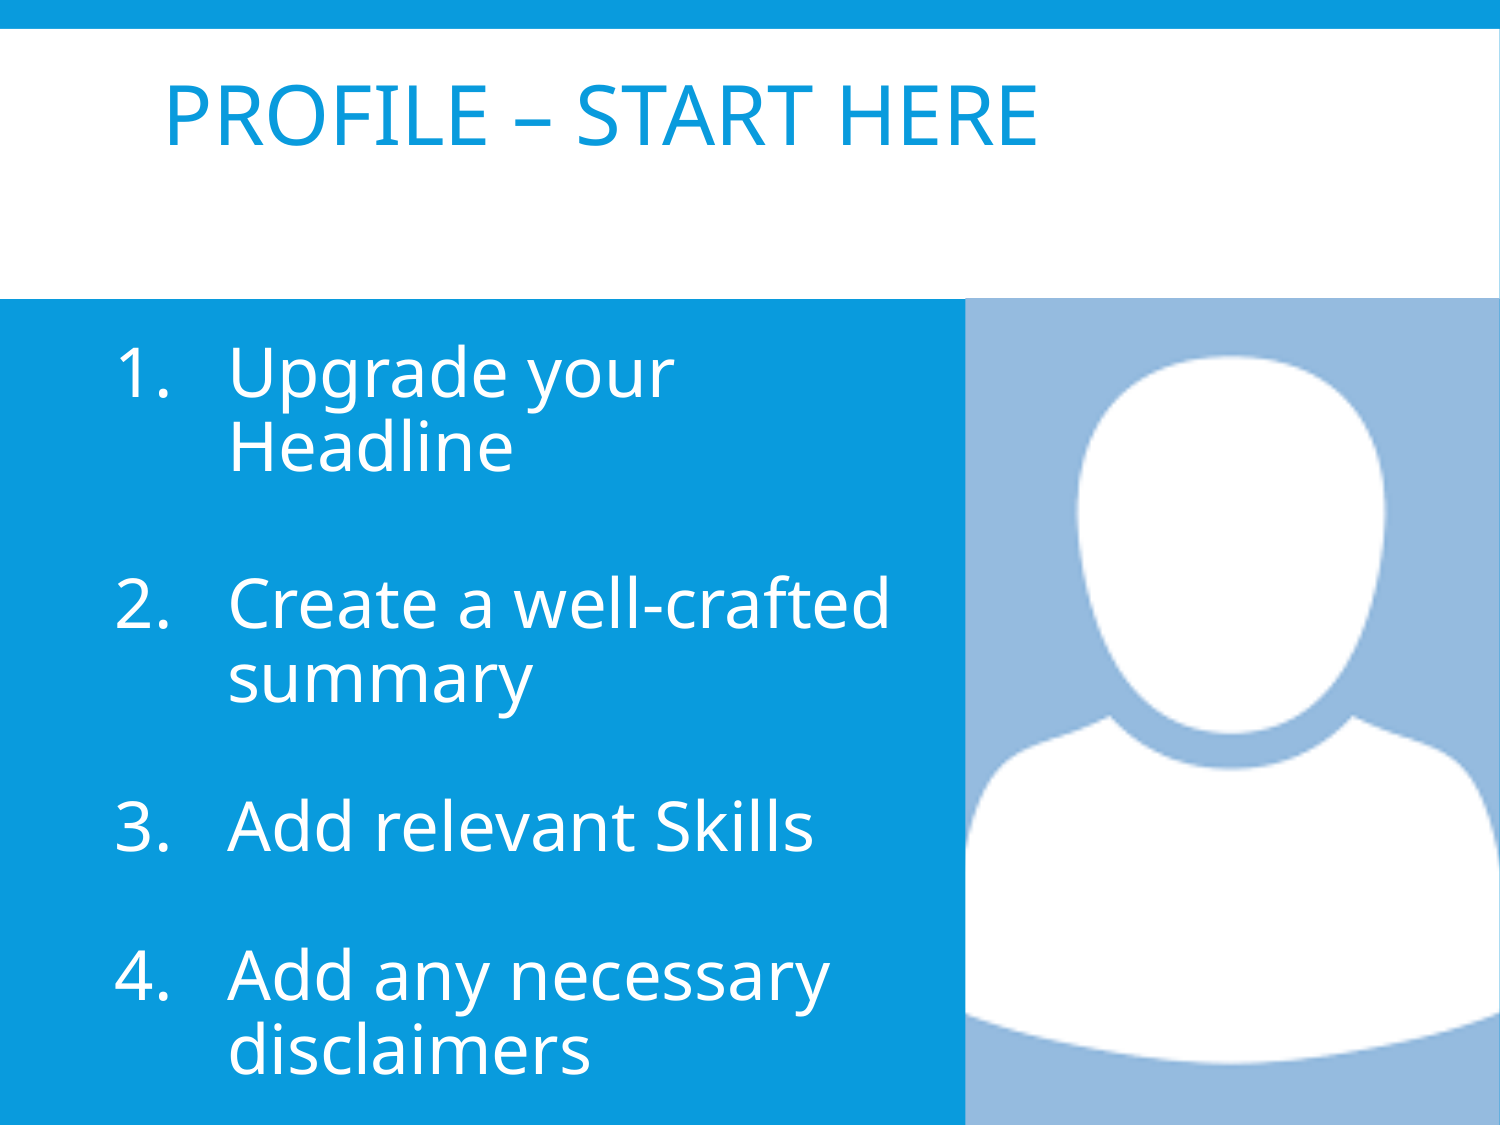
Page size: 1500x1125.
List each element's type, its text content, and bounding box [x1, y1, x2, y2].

picture [966, 298, 1500, 1125]
title Profile – start here [147, 46, 1352, 295]
list Upgrade your Headline Create a well-crafted summary Add relevant Skills Add any necessary disclaimers [99, 329, 919, 1100]
